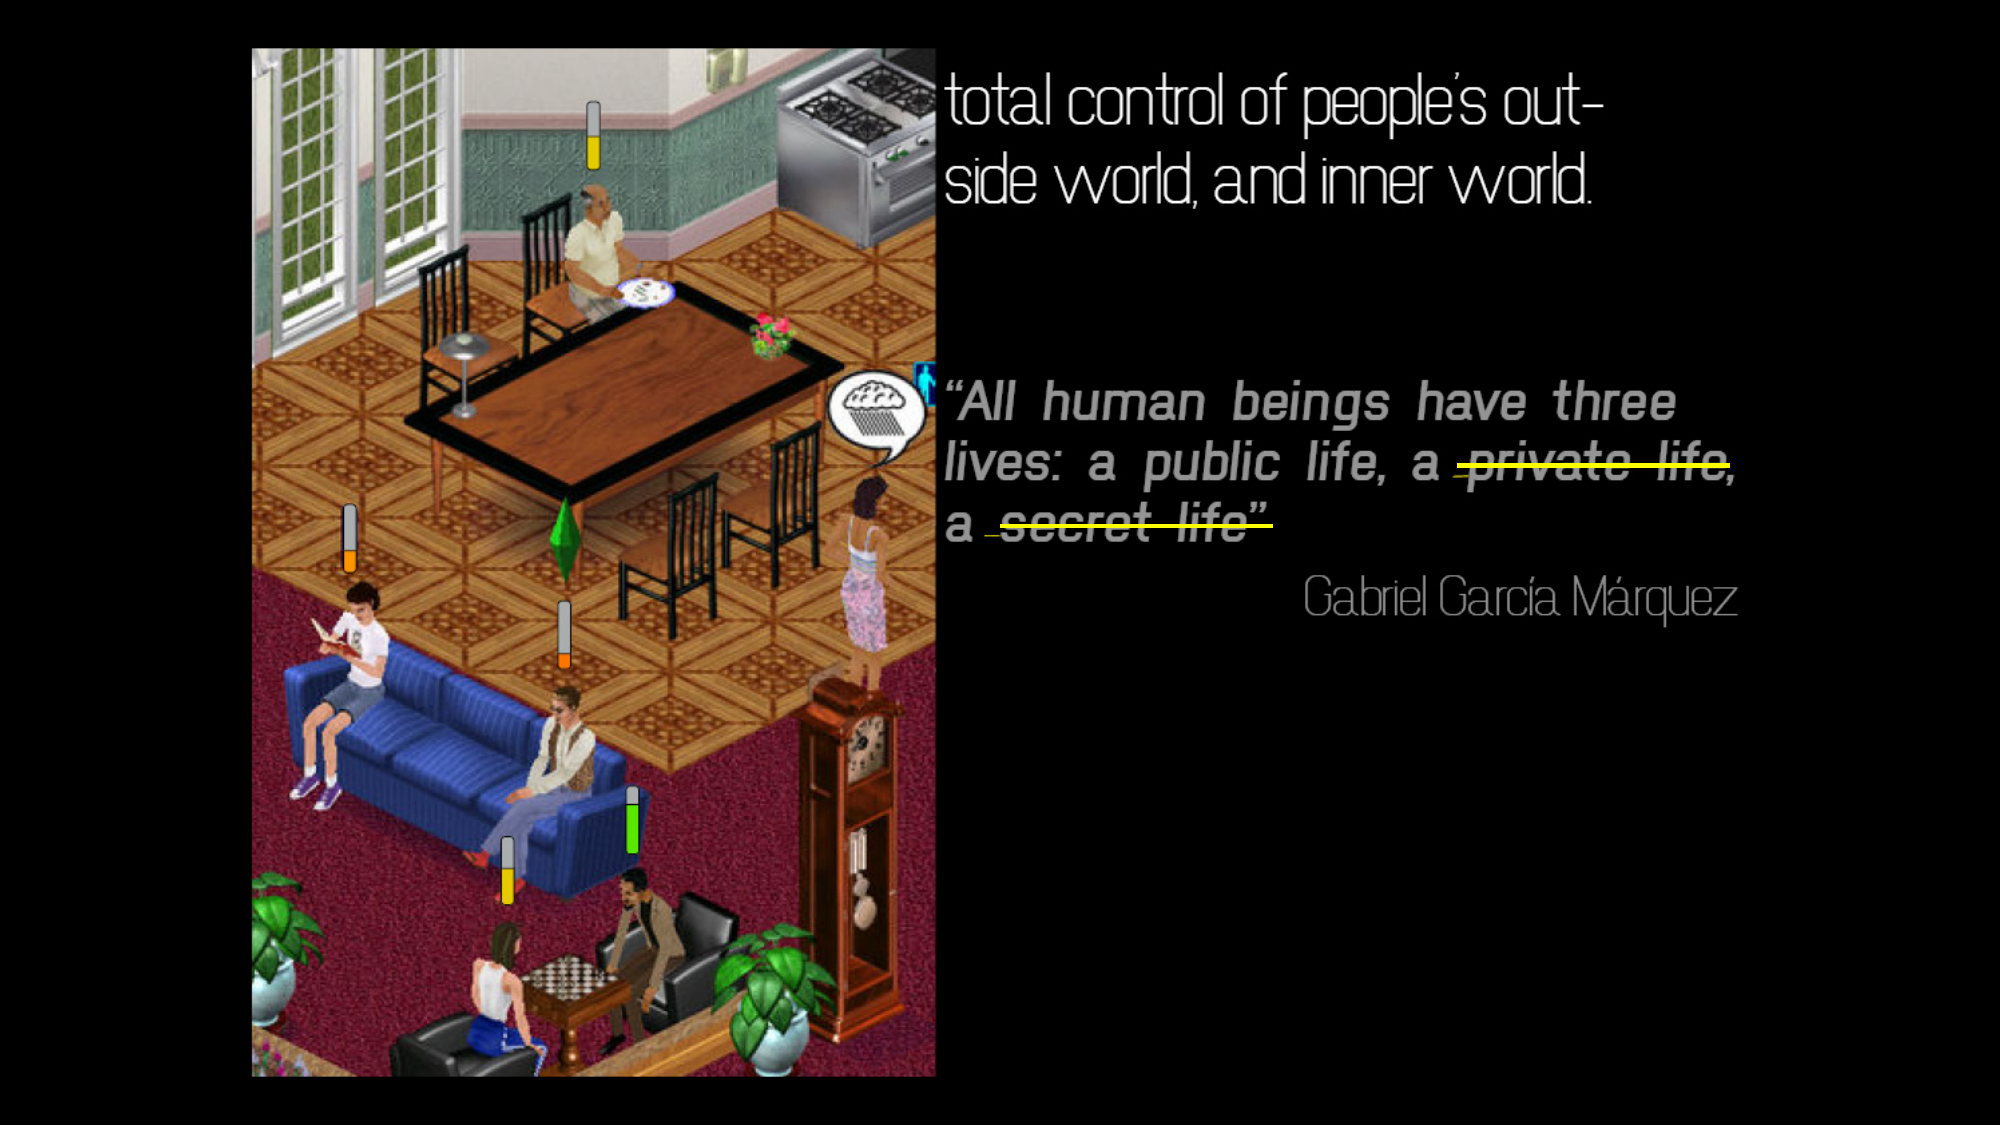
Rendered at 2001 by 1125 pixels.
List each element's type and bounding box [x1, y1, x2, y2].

picture [204, 0, 1777, 1125]
